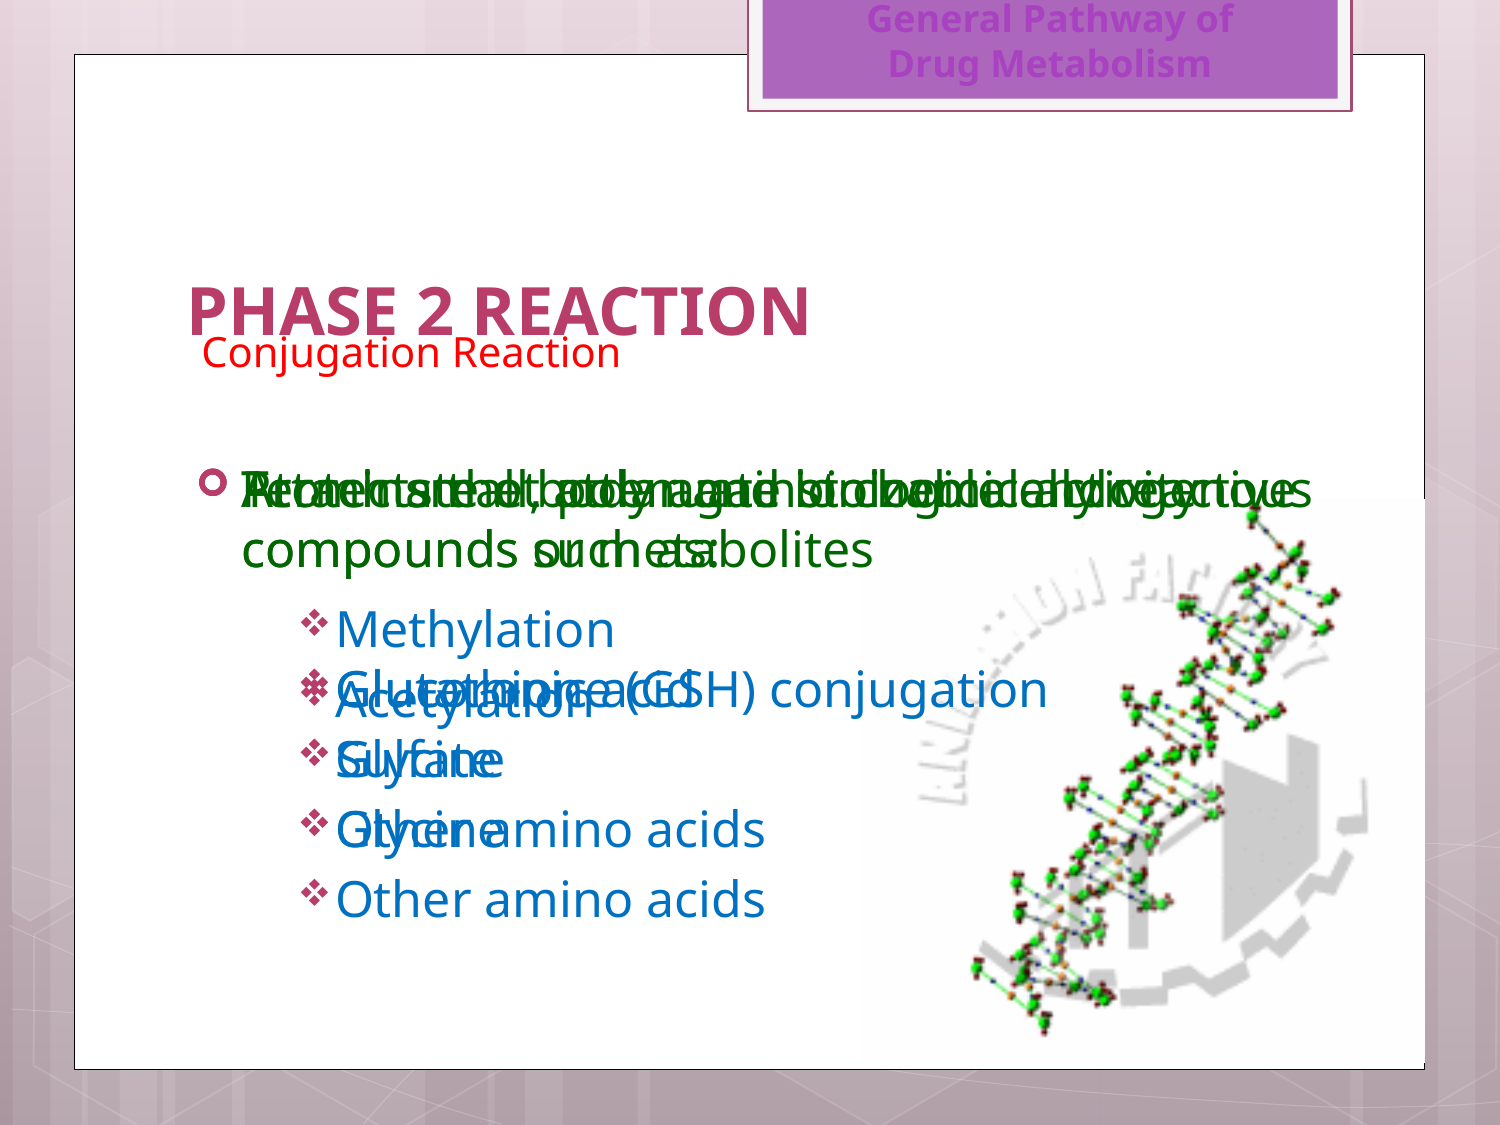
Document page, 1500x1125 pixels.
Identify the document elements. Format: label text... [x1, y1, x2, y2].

picture [862, 499, 1426, 1063]
text_box General Pathway of Drug Metabolism [824, 0, 1275, 93]
text_box Protects the body against chemically reactive compounds or metabolites Glutathione (GSH) conjugation Glycine Other amino acids [169, 449, 1350, 963]
title PHASE 2 REACTION [171, 168, 1324, 357]
text_box Conjugation Reaction [174, 318, 1100, 413]
